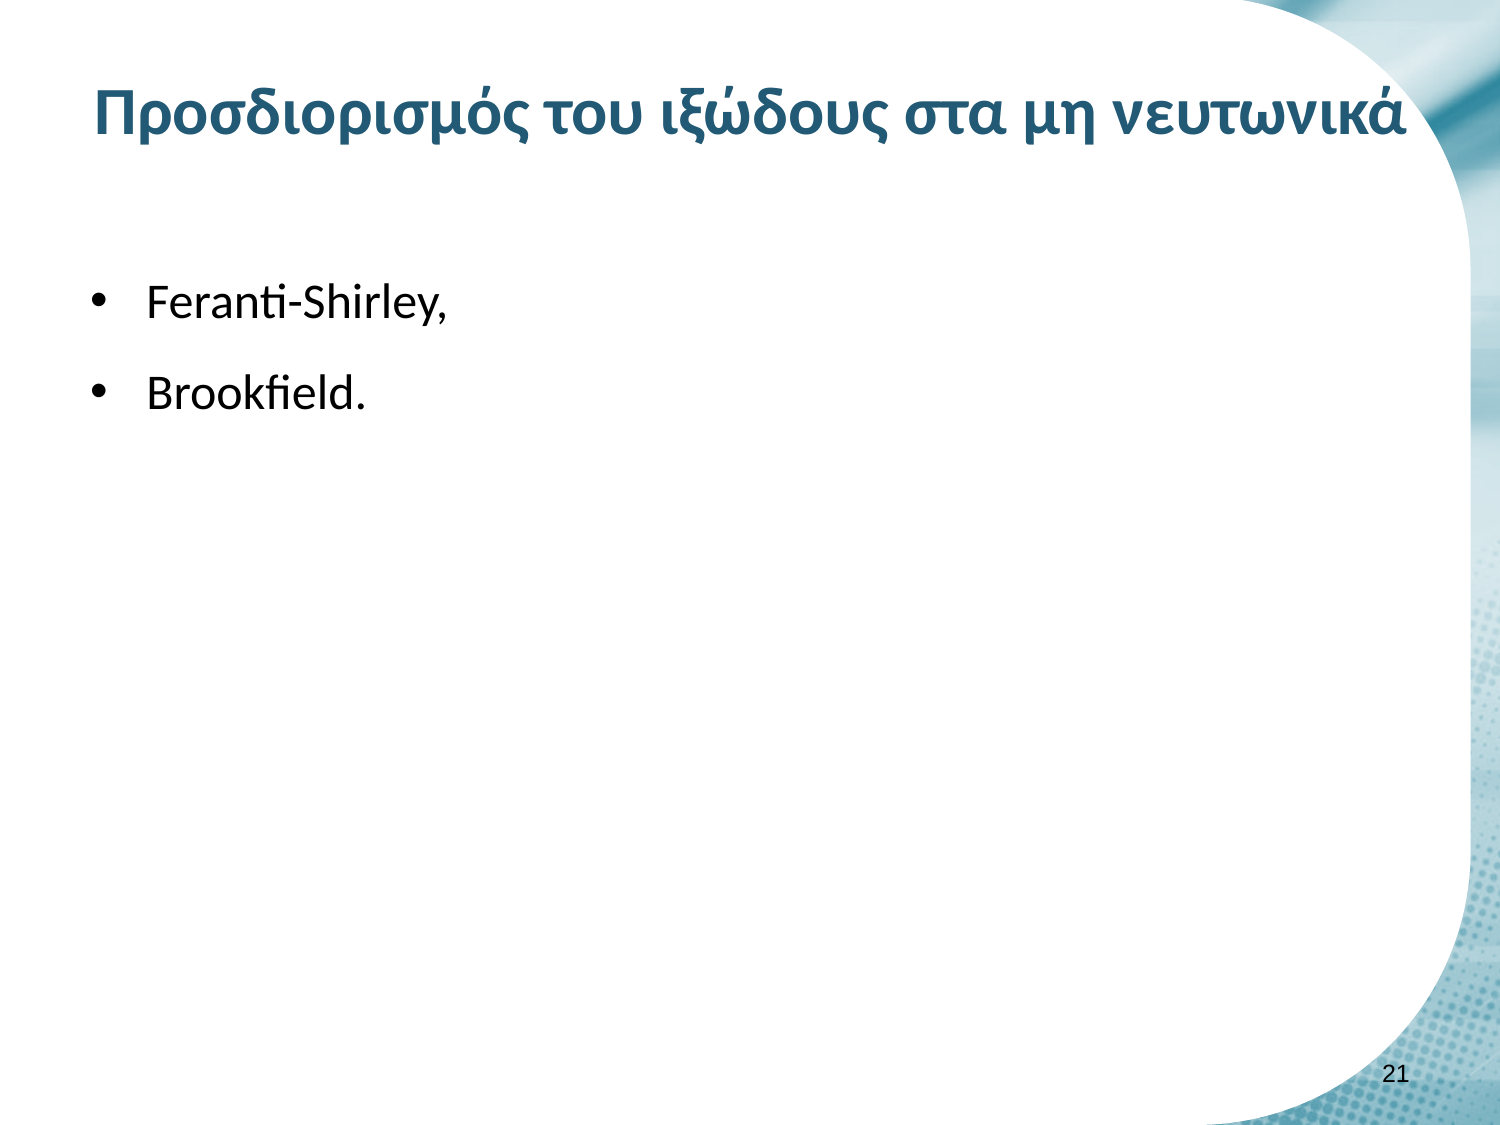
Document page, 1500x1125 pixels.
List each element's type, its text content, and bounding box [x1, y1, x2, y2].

title Προσδιορισμός του ιξώδους στα μη νευτωνικά [76, 19, 1427, 197]
slide_number 20 [1074, 1042, 1425, 1103]
list Feranti-Shirley, Brookfield. [75, 255, 1425, 1024]
